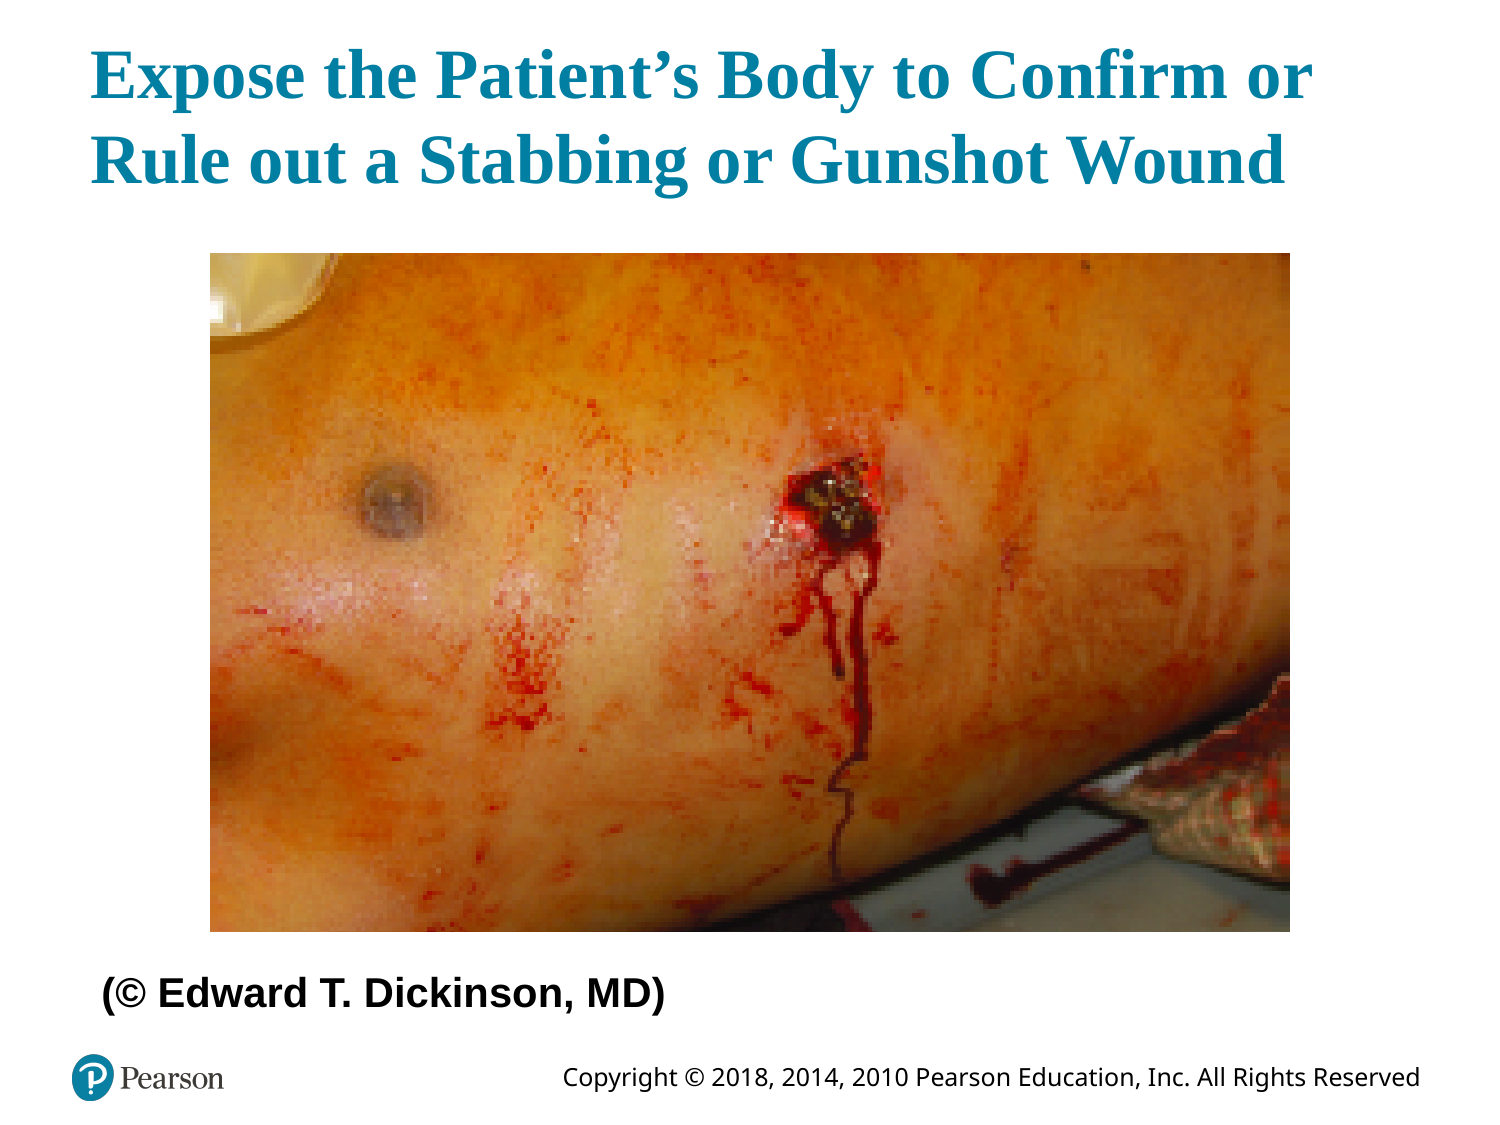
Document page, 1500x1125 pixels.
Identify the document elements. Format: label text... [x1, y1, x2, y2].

title Expose the Patient’s Body to Confirm or Rule out a Stabbing or Gunshot Wound [75, 37, 1425, 213]
list (© Edward T. Dickinson, M D) [75, 955, 1425, 1031]
picture [72, 1054, 88, 1070]
picture [209, 252, 1291, 932]
picture [72, 1087, 83, 1101]
picture [98, 1054, 224, 1101]
picture [80, 1063, 106, 1088]
